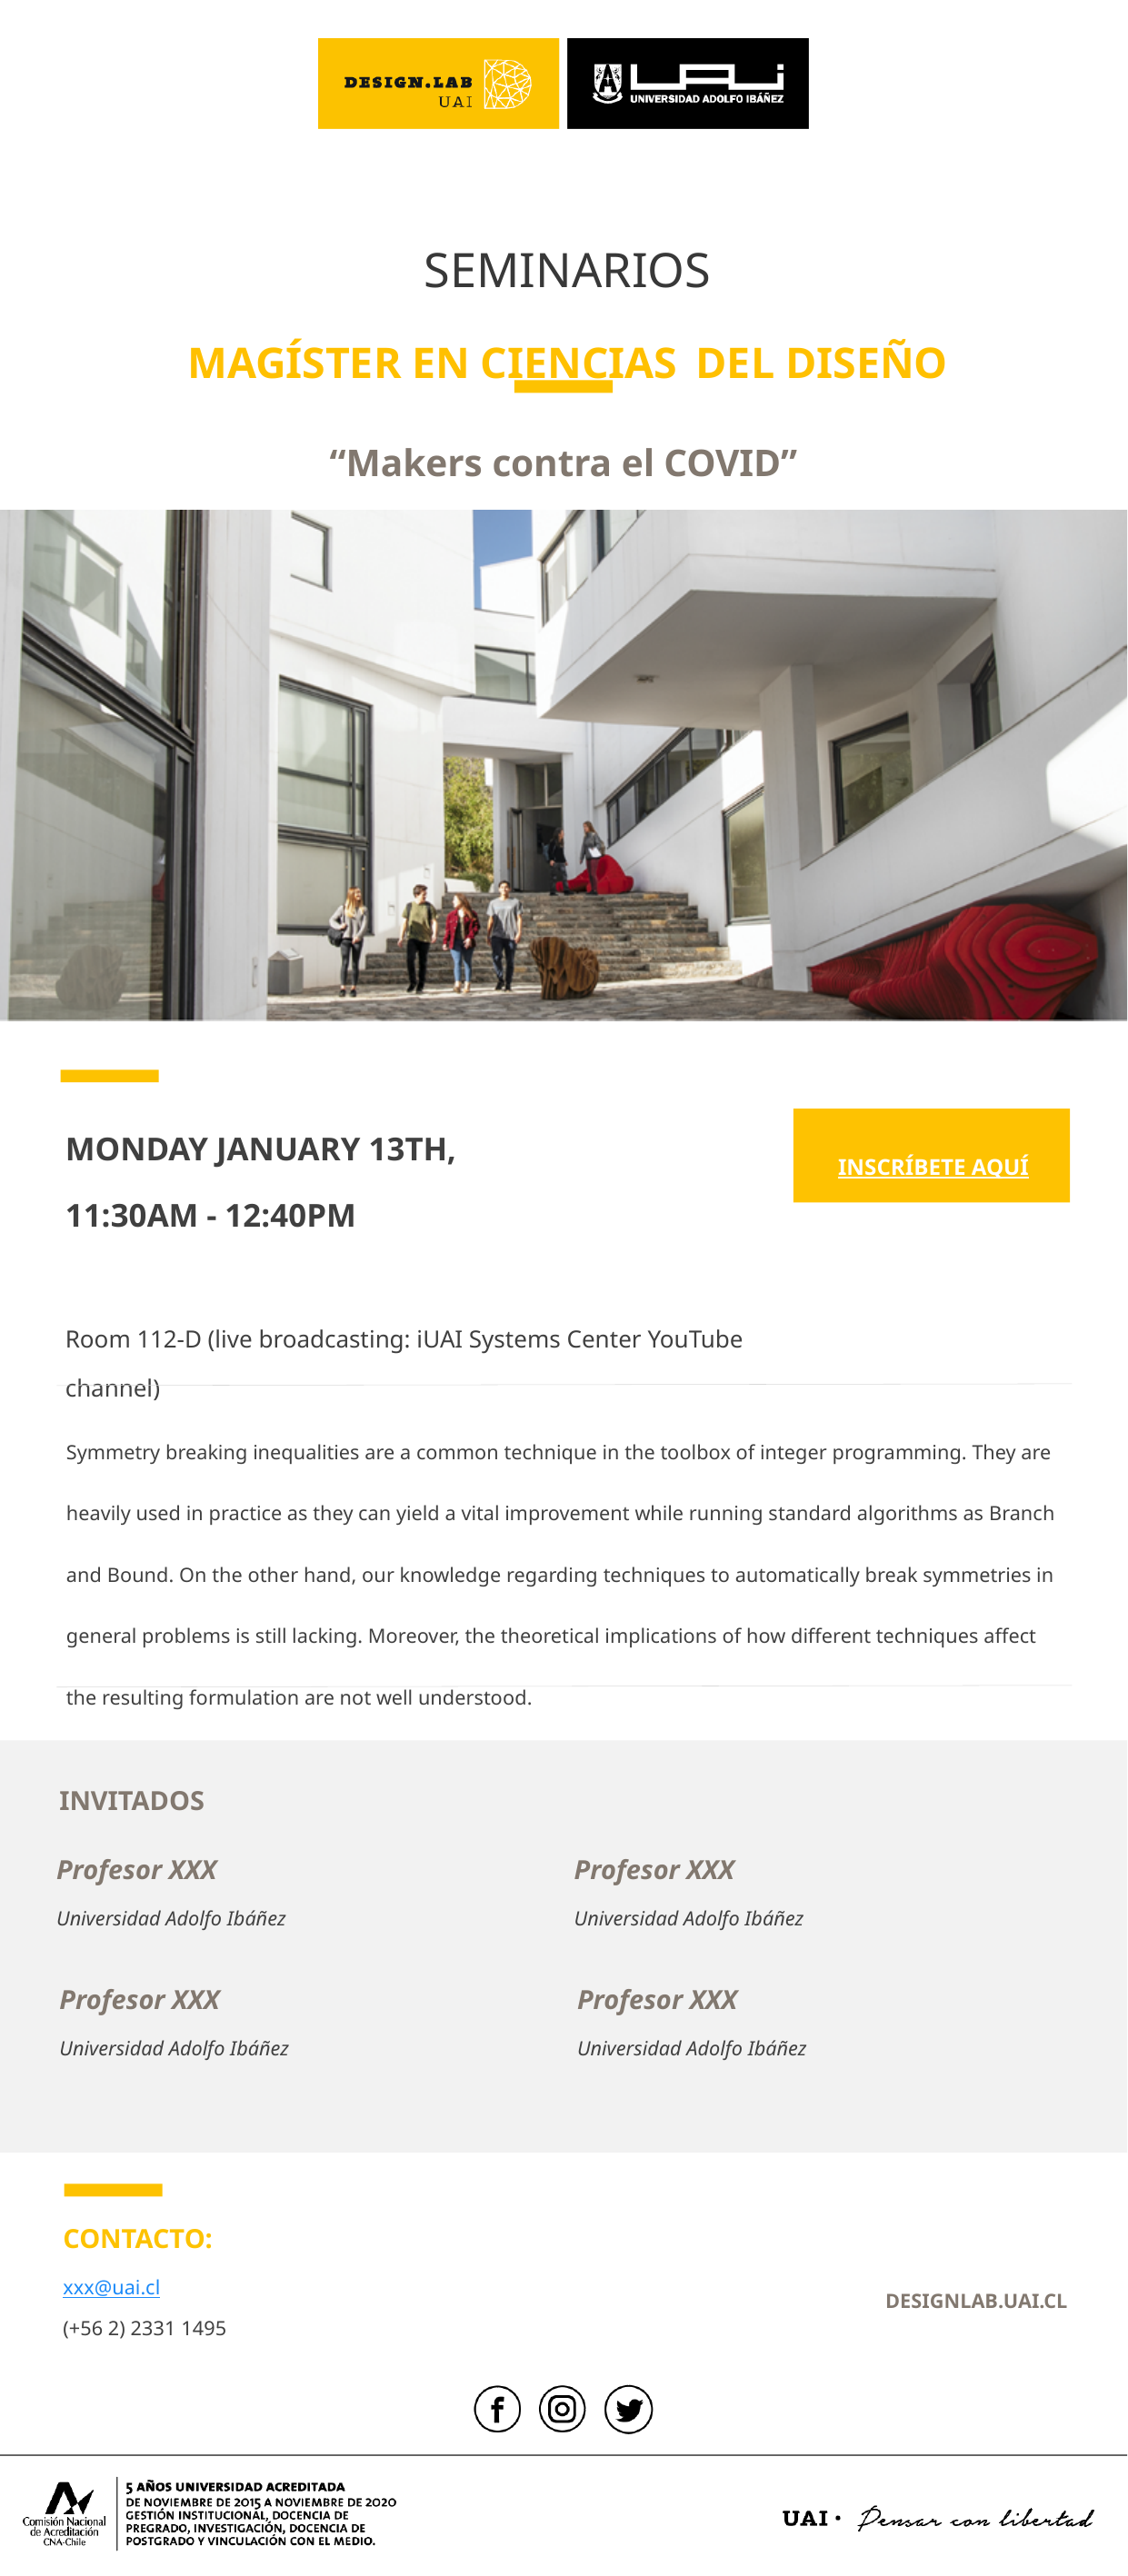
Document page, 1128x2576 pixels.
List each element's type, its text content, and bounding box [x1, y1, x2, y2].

text_box INVITADOS [45, 1772, 786, 1840]
text_box Profesor XXX Universidad Adolfo Ibáñez [560, 1840, 1124, 1950]
picture [318, 38, 809, 129]
text_box DESIGNLAB.UAI.CL [872, 2277, 1082, 2332]
text_box [60, 1069, 160, 1083]
text_box [64, 2183, 164, 2197]
picture [0, 2372, 1128, 2576]
text_box INSCRÍBETE AQUÍ [795, 1141, 1072, 1201]
text_box Symmetry breaking inequalities are a common technique in the toolbox of integer programming. They are heavily used in practice as they can yield a vital improvement while running standard algorithms as Branch and Bound. On the other hand, our knowledge regarding techniques to automatically break symmetries in general problems is still lacking. Moreover, the theoretical implications of how different techniques affect the resulting formulation are not well understood. [53, 1408, 1078, 1729]
text_box [793, 1108, 1071, 1203]
text_box MONDAY JANUARY 13TH, 11:30AM - 12:40PM Room 112-D (live broadcasting: iUAI Systems Center YouTube channel) [52, 1116, 814, 1425]
text_box Profesor XXX Universidad Adolfo Ibáñez [43, 1840, 560, 1950]
text_box SEMINARIOS MAGÍSTER EN CIENCIAS DEL DISEÑO [32, 223, 1103, 423]
text_box “Makers contra el COVID” [87, 424, 1040, 510]
text_box Profesor XXX Universidad Adolfo Ibáñez [564, 1971, 1128, 2081]
text_box [514, 379, 614, 393]
text_box [0, 1739, 1128, 2153]
picture [0, 510, 1128, 1021]
text_box Profesor XXX Universidad Adolfo Ibáñez [45, 1971, 564, 2081]
text_box CONTACTO: xxx@uai.cl (+56 2) 2331 1495 [49, 2210, 614, 2360]
